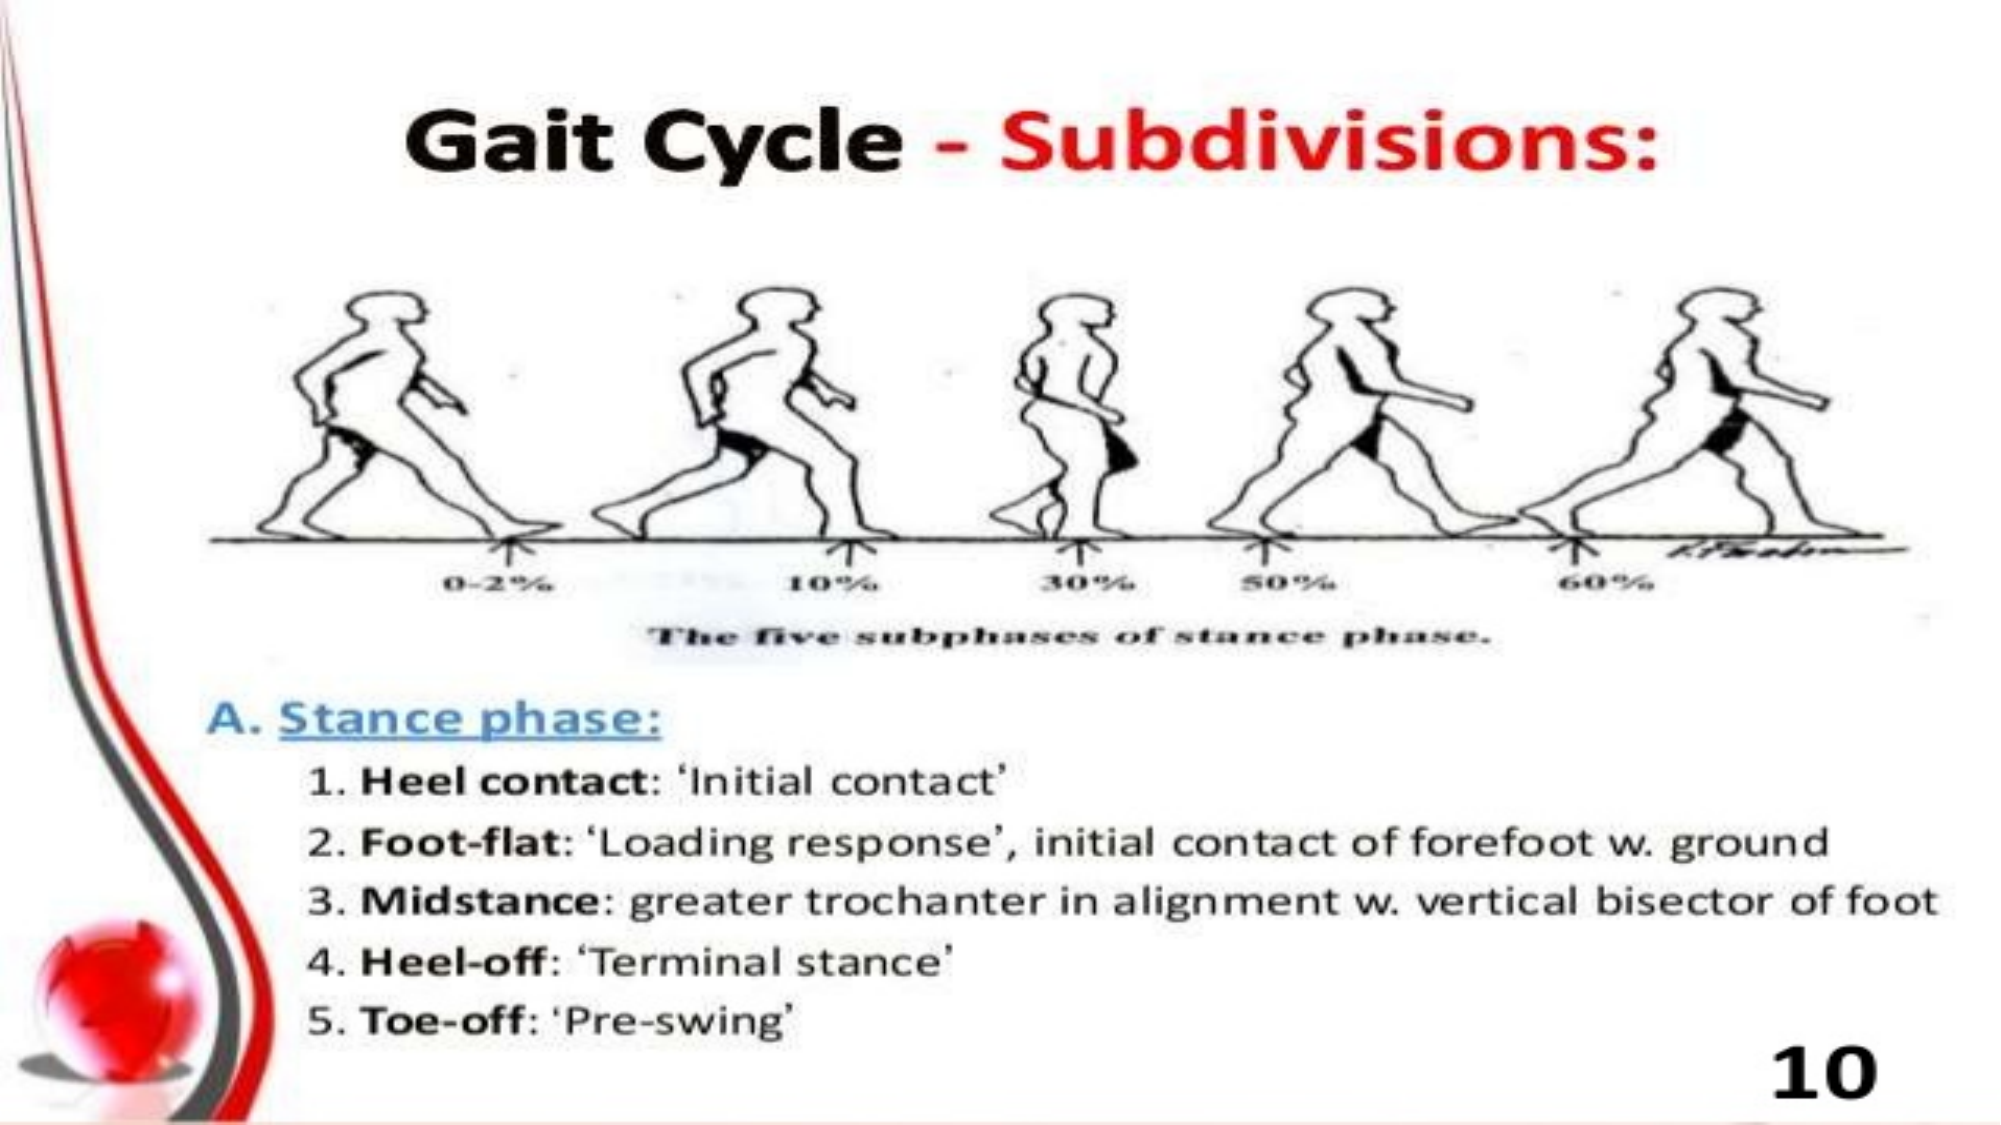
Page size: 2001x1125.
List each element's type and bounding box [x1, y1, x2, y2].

list [0, 0, 2000, 1125]
